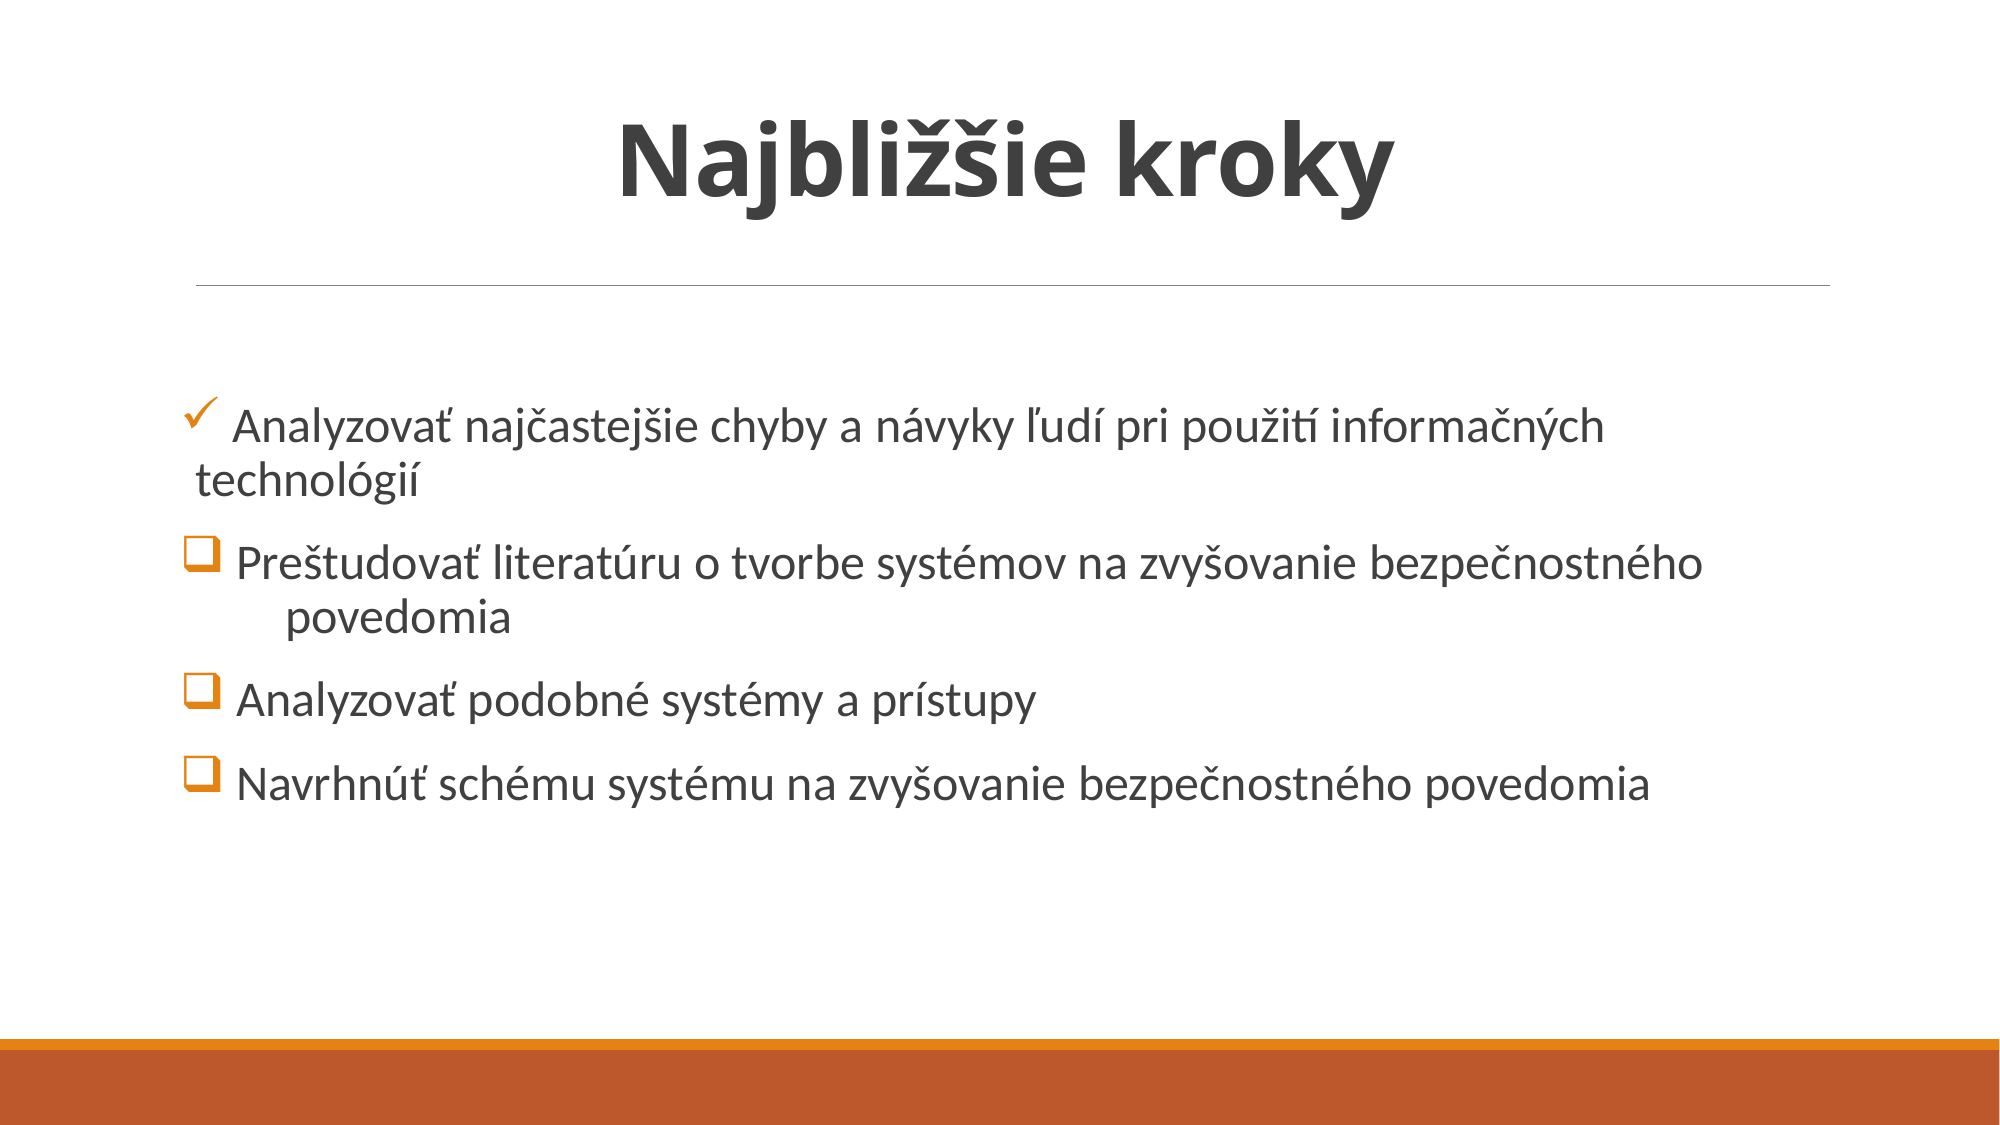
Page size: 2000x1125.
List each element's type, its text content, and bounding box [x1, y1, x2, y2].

list Analyzovať najčastejšie chyby a návyky ľudí pri použití informačných technológií Preštudovať literatúru o tvorbe systémov na zvyšovanie bezpečnostného povedomia Analyzovať podobné systémy a prístupy Navrhnúť schému systému na zvyšovanie bezpečnostného povedomia [179, 302, 1830, 963]
title Najbližšie kroky [179, 47, 1830, 285]
